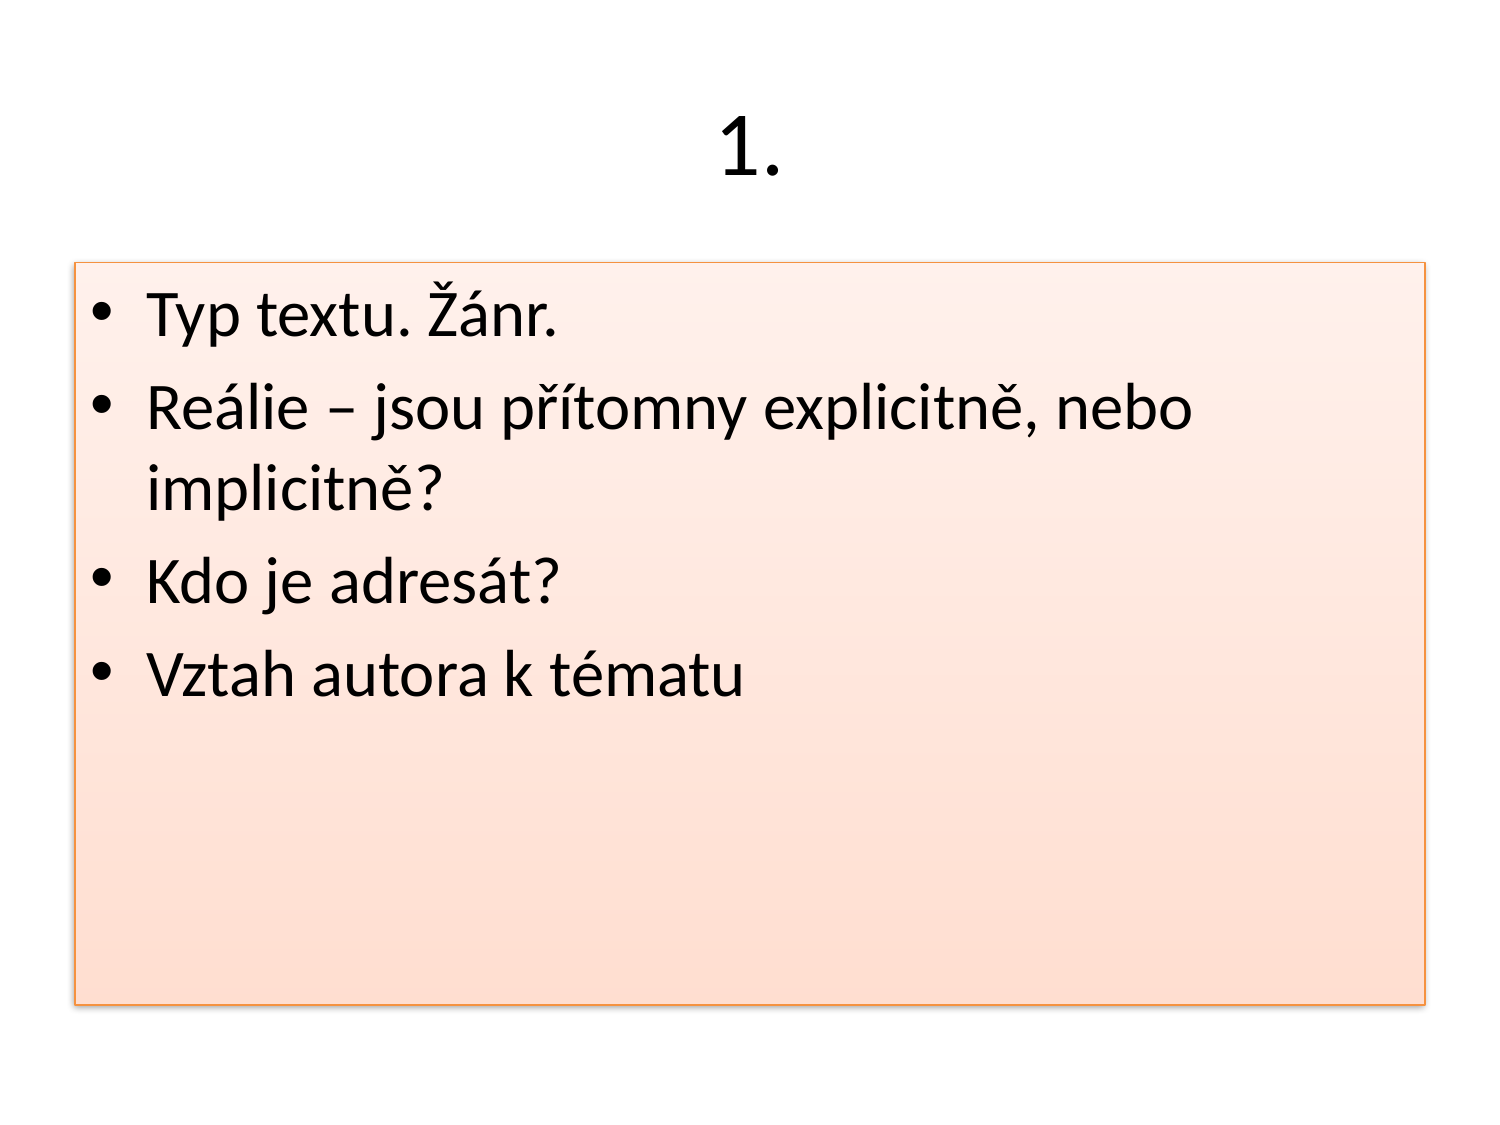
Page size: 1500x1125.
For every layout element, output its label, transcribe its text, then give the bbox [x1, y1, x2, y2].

list Typ textu. Žánr. Reálie – jsou přítomny explicitně, nebo implicitně? Kdo je adresát? Vztah autora k tématu [74, 262, 1426, 1006]
title 1. [75, 45, 1425, 233]
